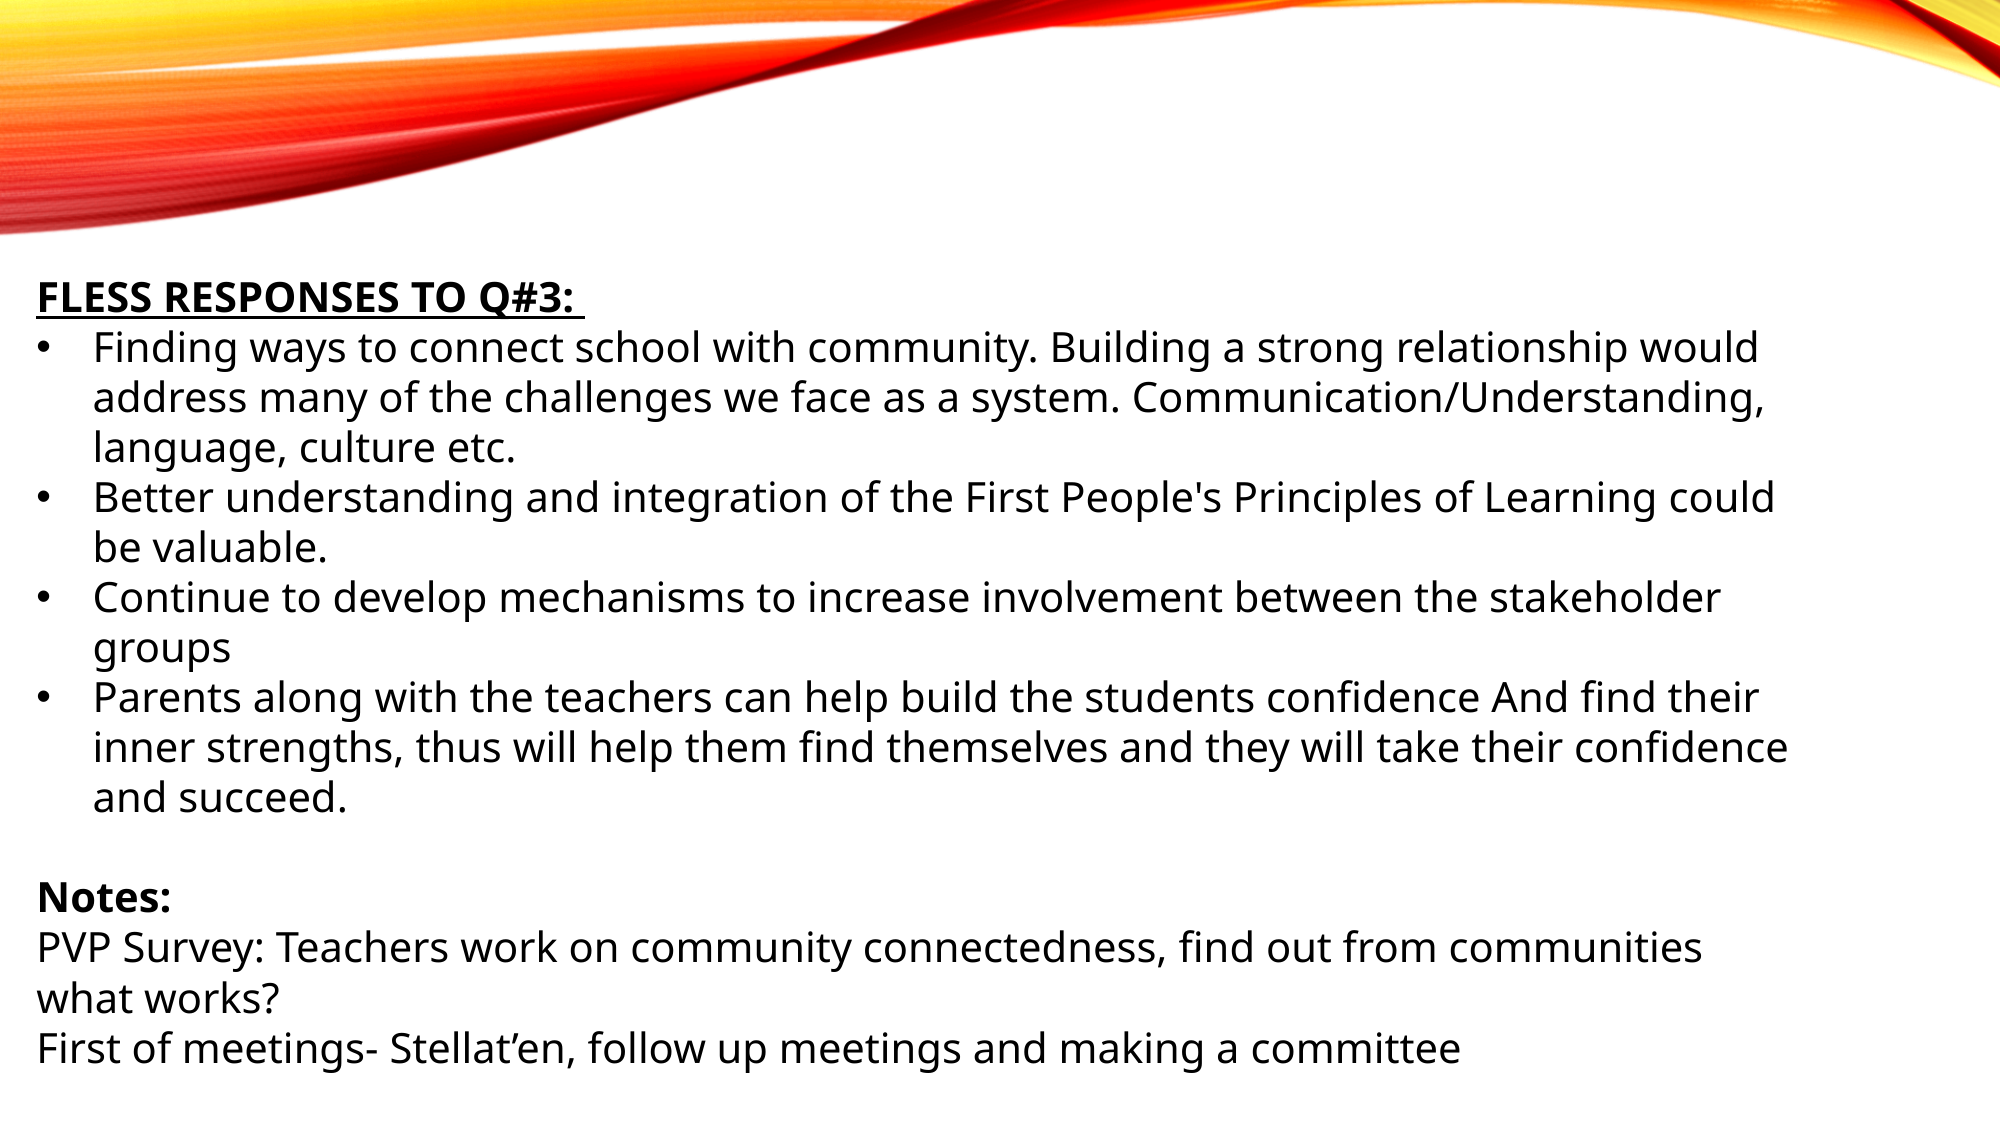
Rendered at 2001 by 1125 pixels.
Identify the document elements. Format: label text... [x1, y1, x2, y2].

text_box FLESS RESPONSES TO Q#3: Finding ways to connect school with community. Building a strong relationship would address many of the challenges we face as a system. Communication/Understanding, language, culture etc. Better understanding and integration of the First People's Principles of Learning could be valuable. Continue to develop mechanisms to increase involvement between the stakeholder groups Parents along with the teachers can help build the students confidence And find their inner strengths, thus will help them find themselves and they will take their confidence and succeed. Notes: PVP Survey: Teachers work on community connectedness, find out from communities what works? First of meetings- Stellat’en, follow up meetings and making a committee [21, 263, 1810, 1079]
picture [0, 0, 2000, 237]
